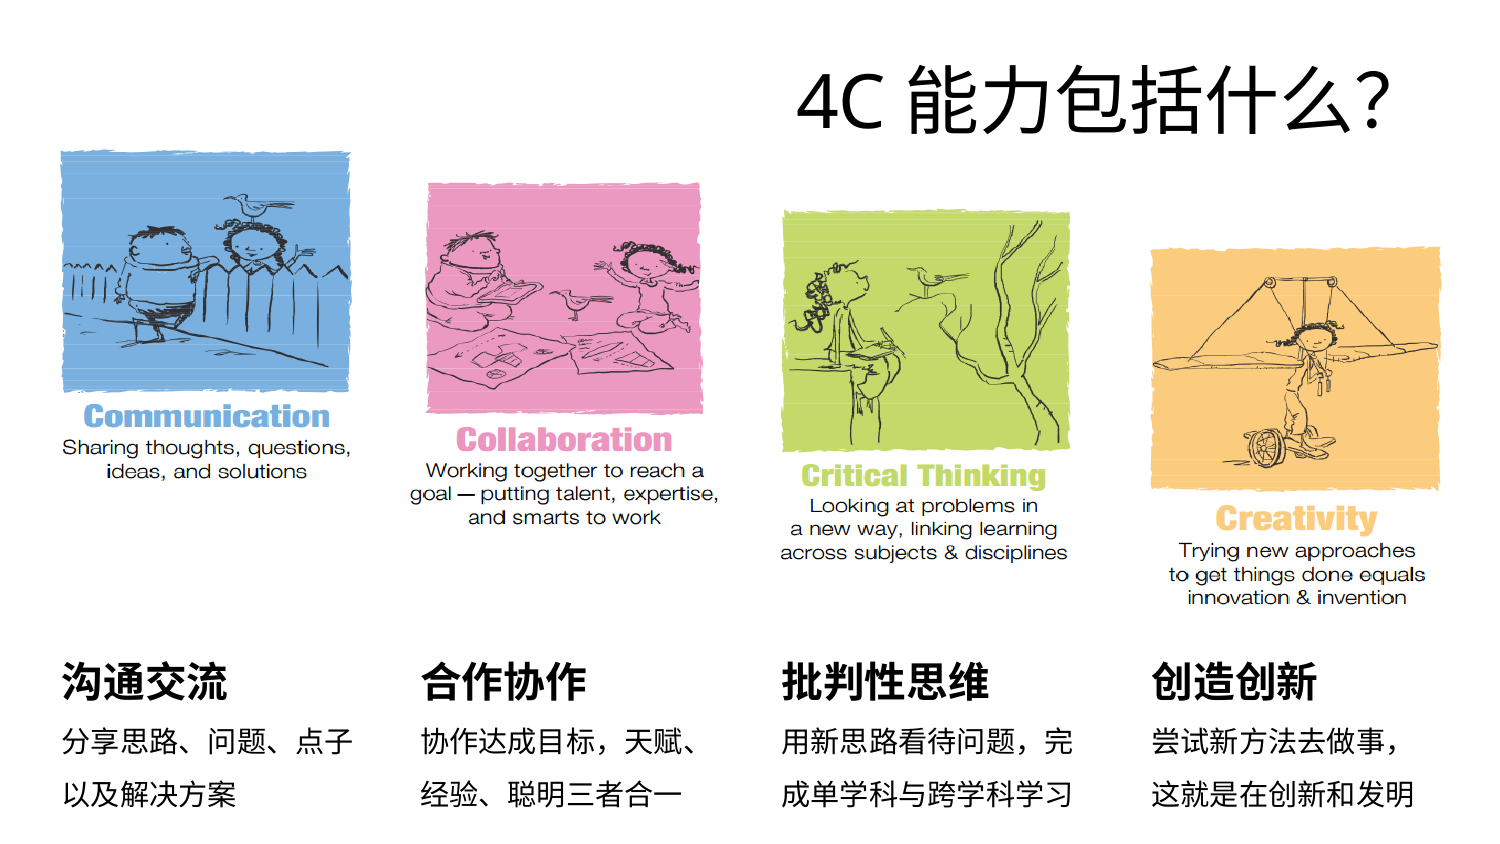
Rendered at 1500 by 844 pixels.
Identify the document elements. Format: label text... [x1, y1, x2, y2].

text_box 4C能力包括什么？ [781, 45, 1445, 151]
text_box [404, 175, 737, 819]
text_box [46, 140, 376, 819]
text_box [1136, 239, 1454, 819]
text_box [766, 201, 1107, 819]
